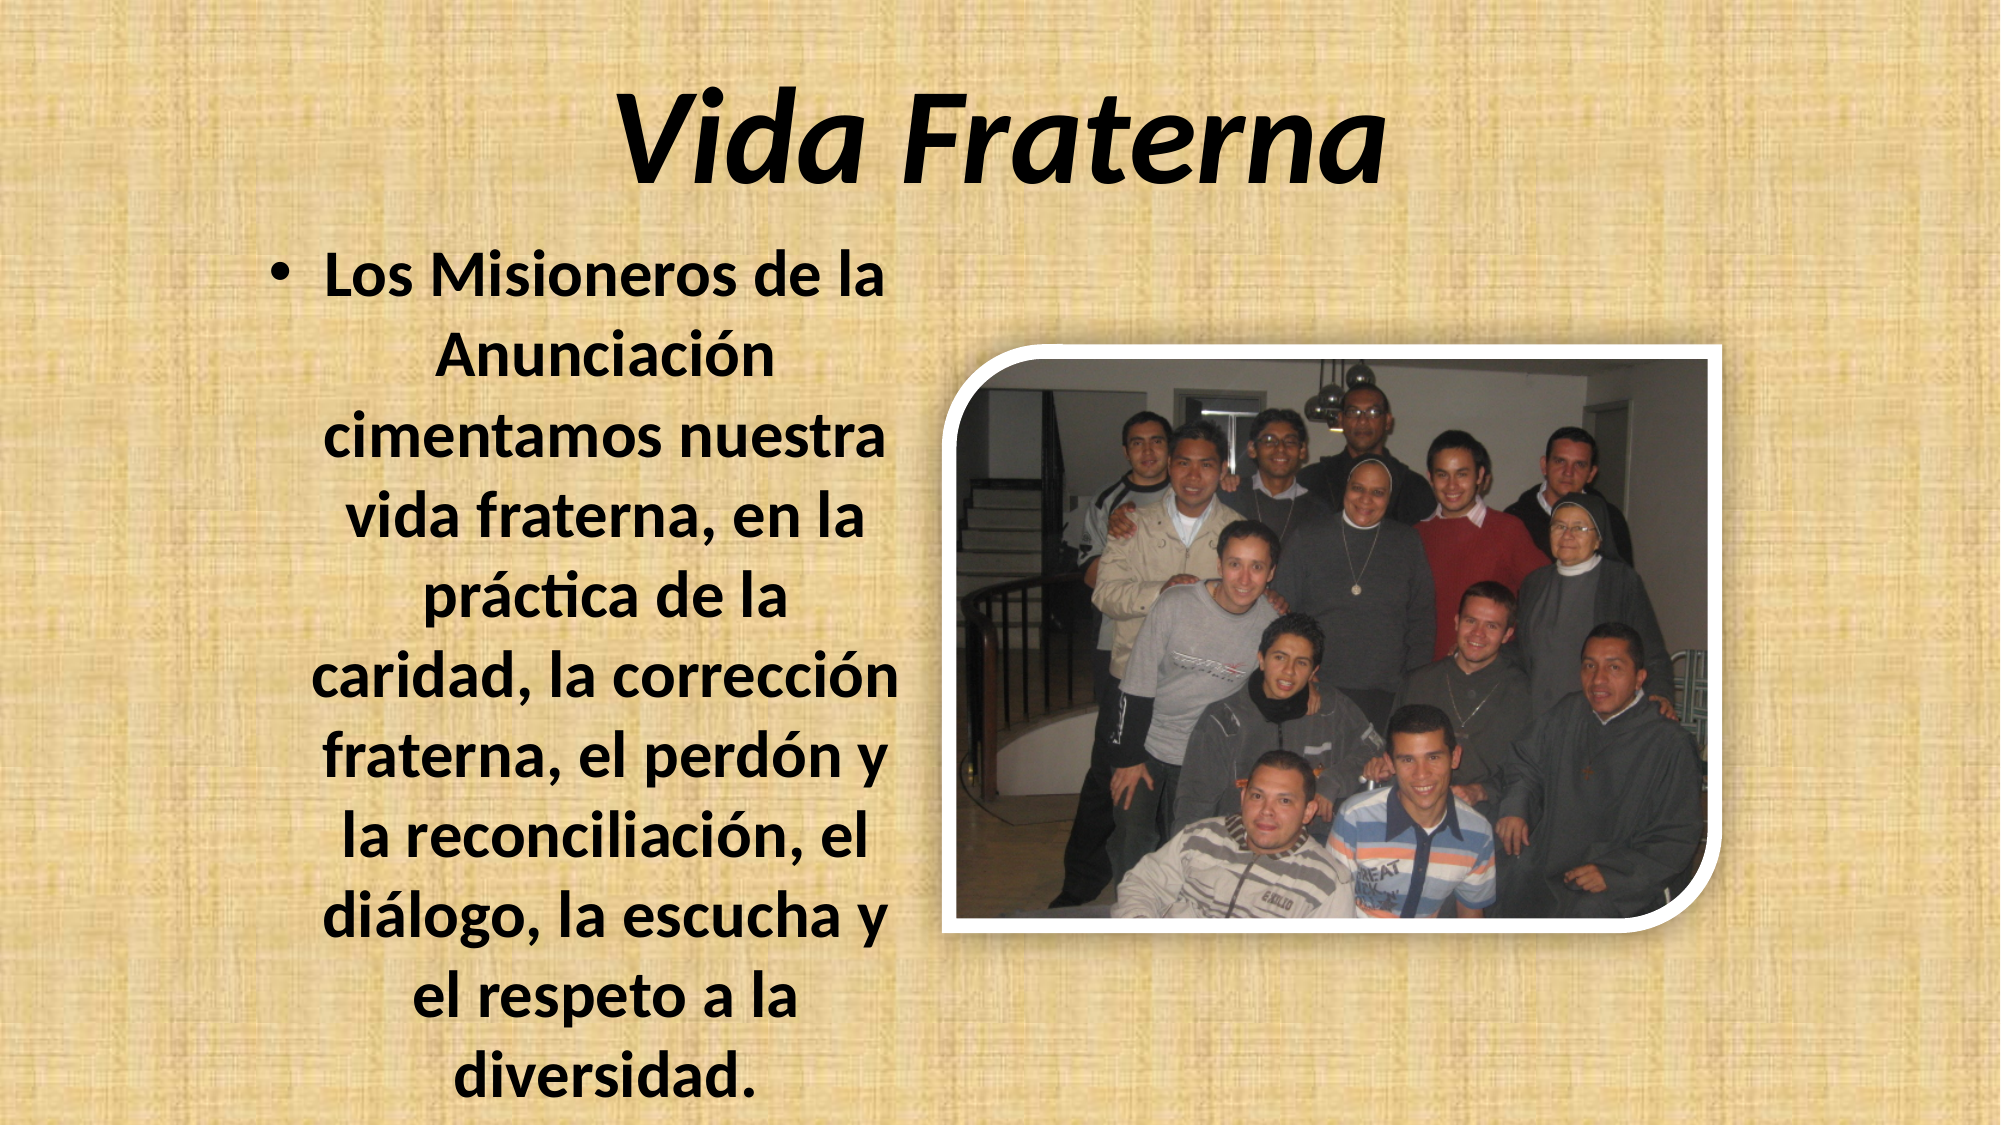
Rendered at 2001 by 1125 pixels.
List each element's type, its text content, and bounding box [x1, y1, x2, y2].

list Los Misioneros de la Anunciación cimentamos nuestra vida fraterna, en la práctica de la caridad, la corrección fraterna, el perdón y la reconciliación, el diálogo, la escucha y el respeto a la diversidad. [238, 222, 918, 1125]
picture [0, 0, 2001, 1125]
title Vida Fraterna [324, 35, 1675, 223]
